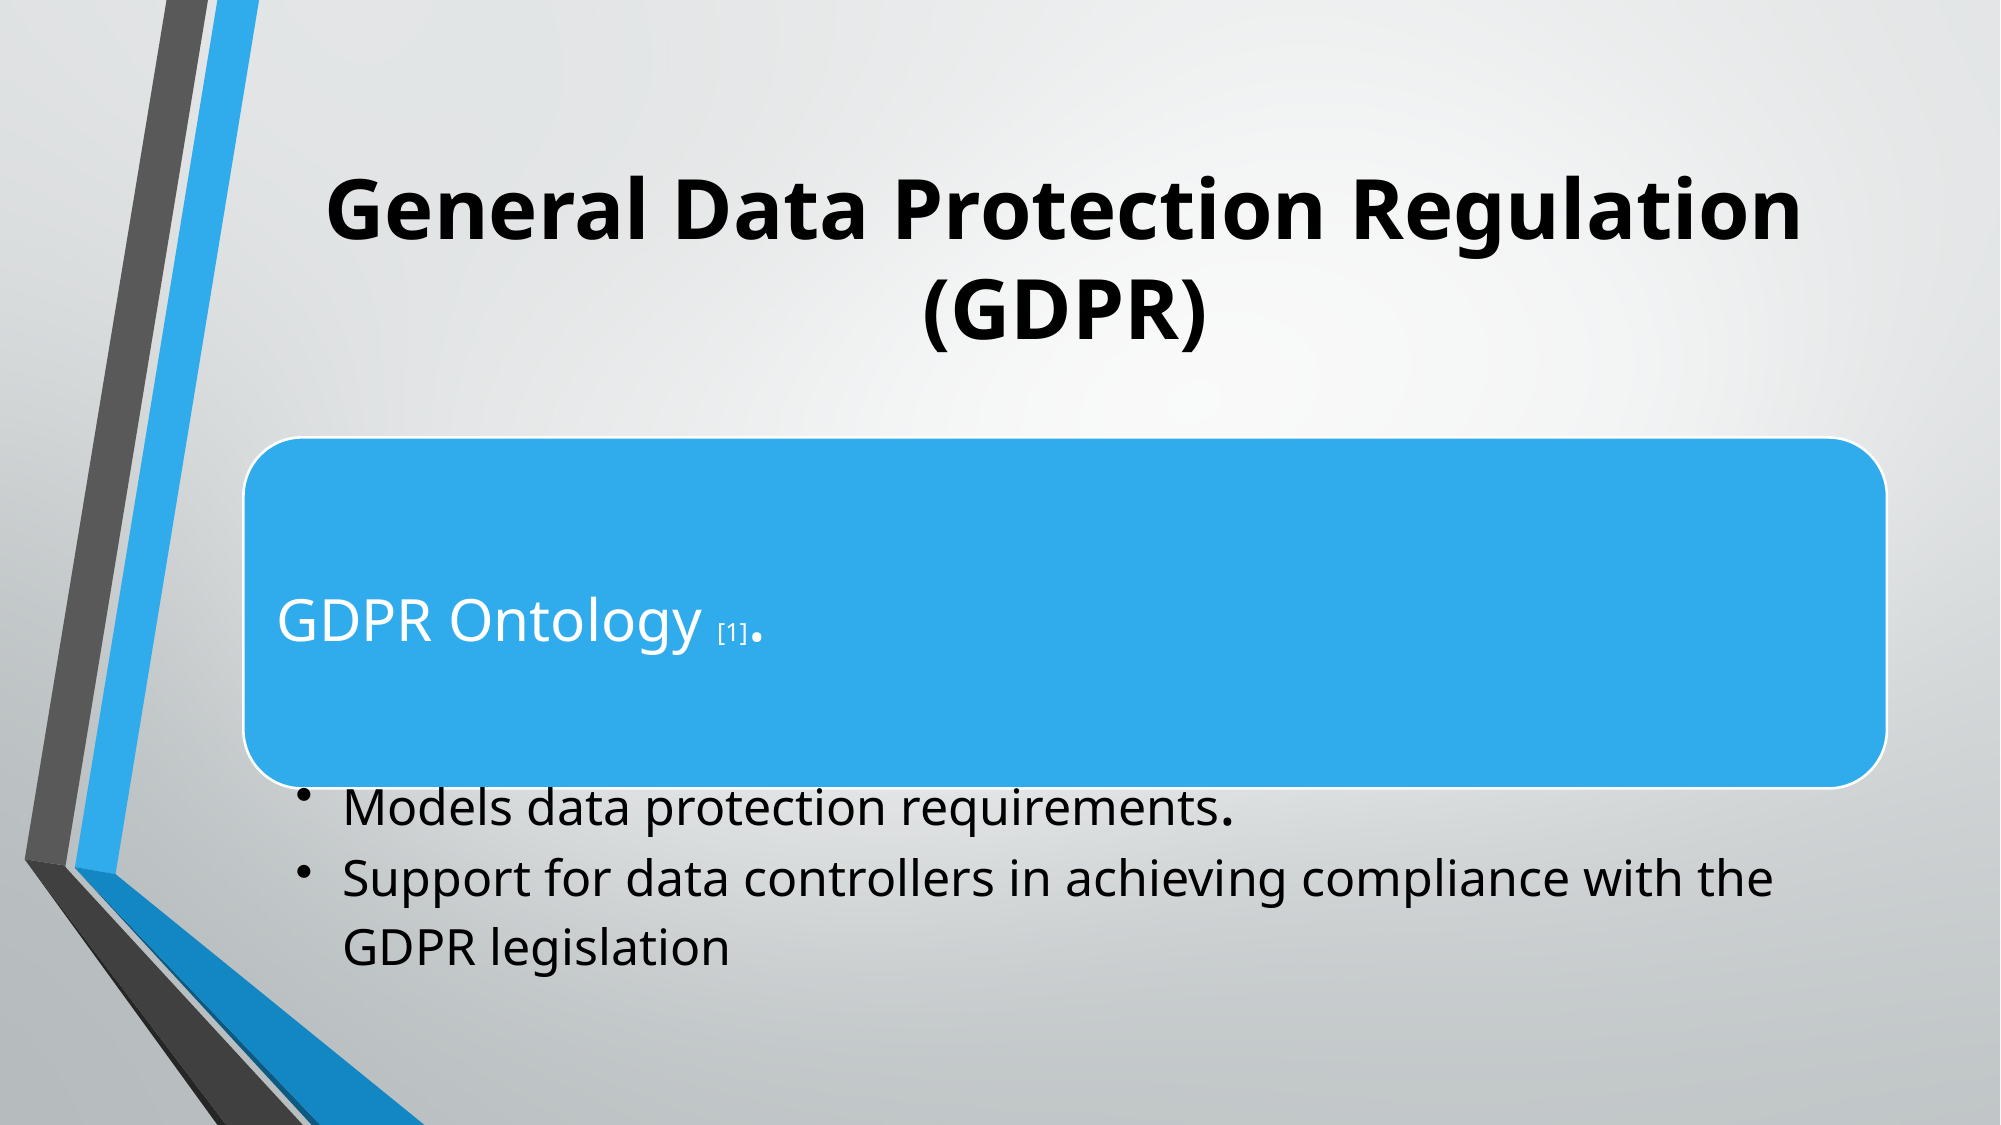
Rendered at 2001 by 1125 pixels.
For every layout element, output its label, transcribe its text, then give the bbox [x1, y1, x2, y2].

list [243, 437, 1888, 951]
title General Data Protection Regulation (GDPR) [243, 112, 1887, 400]
